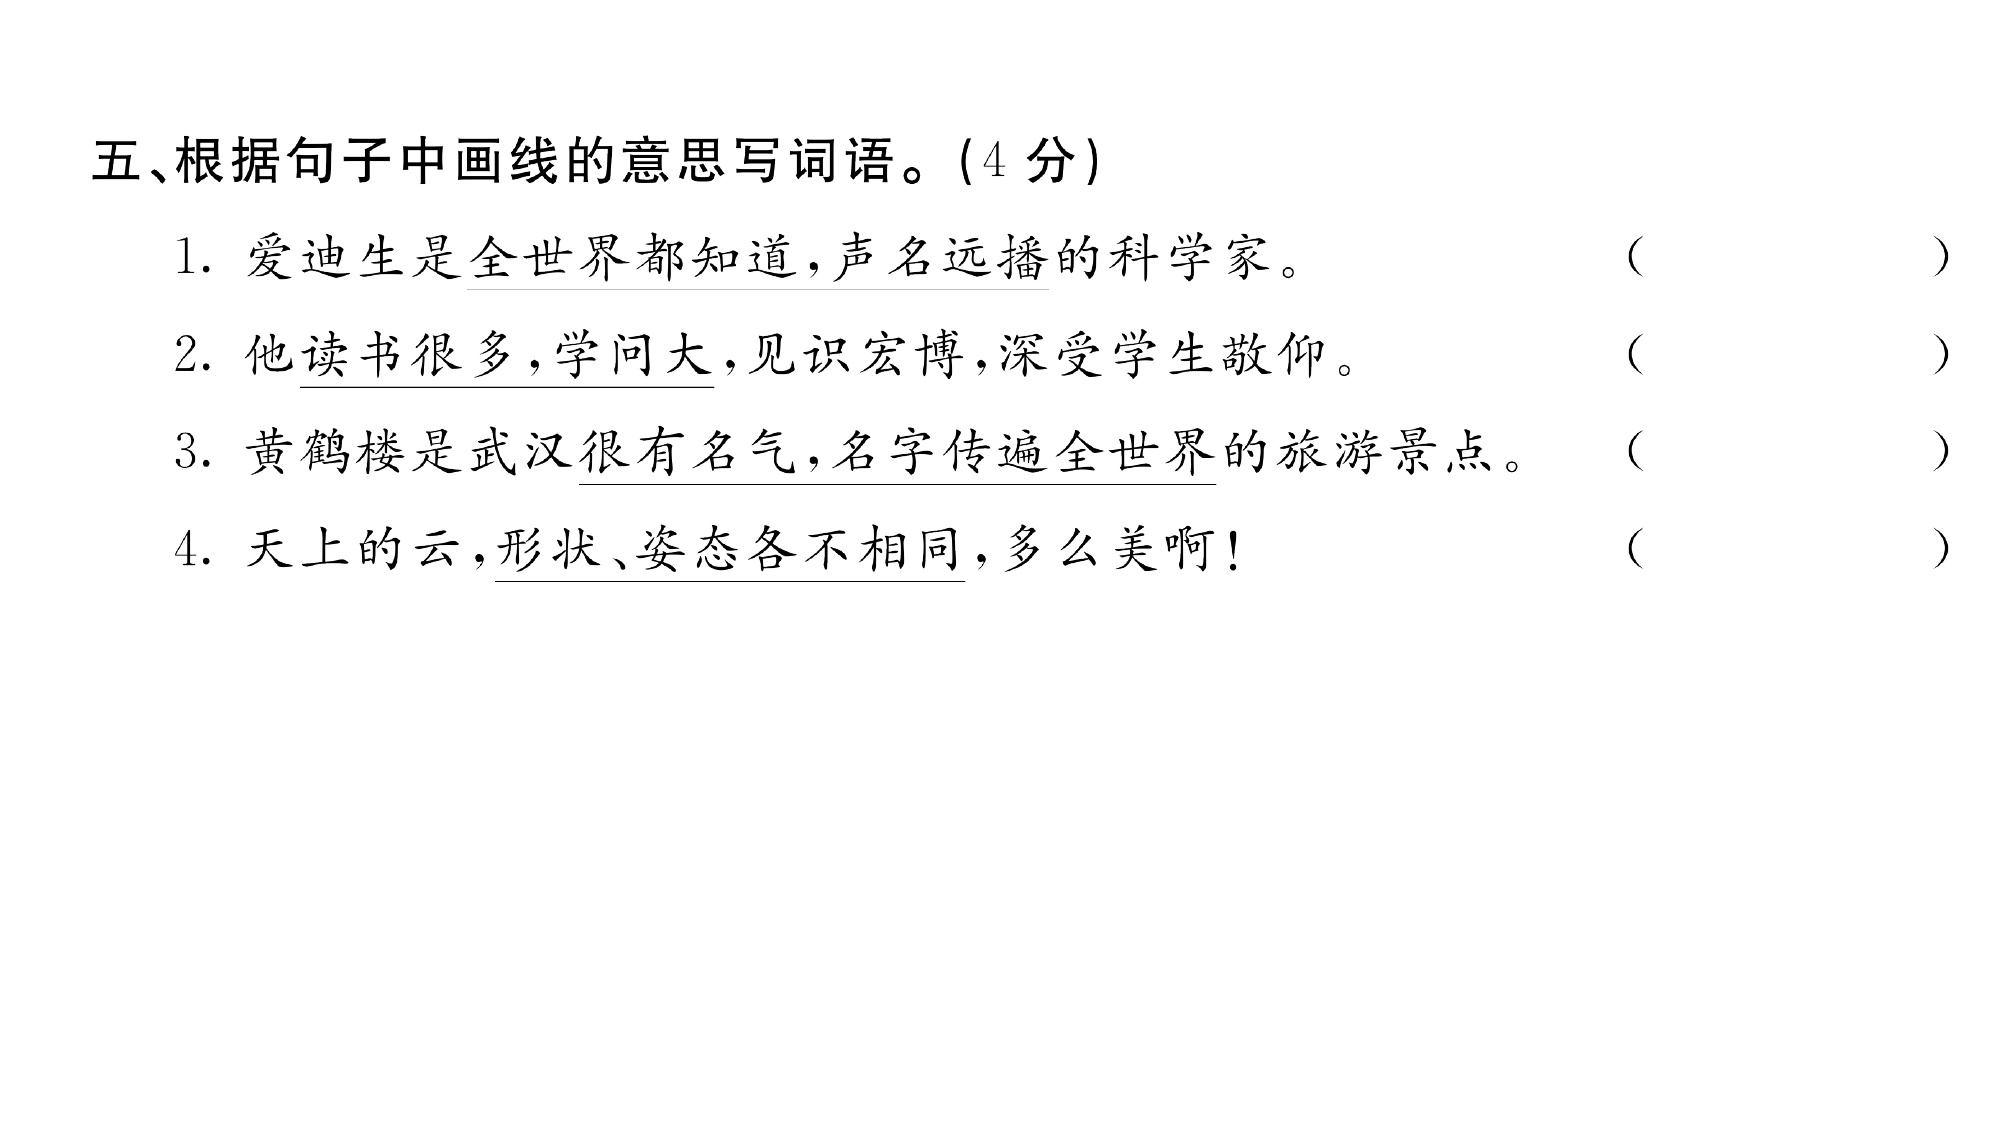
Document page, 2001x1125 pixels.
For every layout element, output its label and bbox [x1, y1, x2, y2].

picture [88, 118, 1979, 602]
